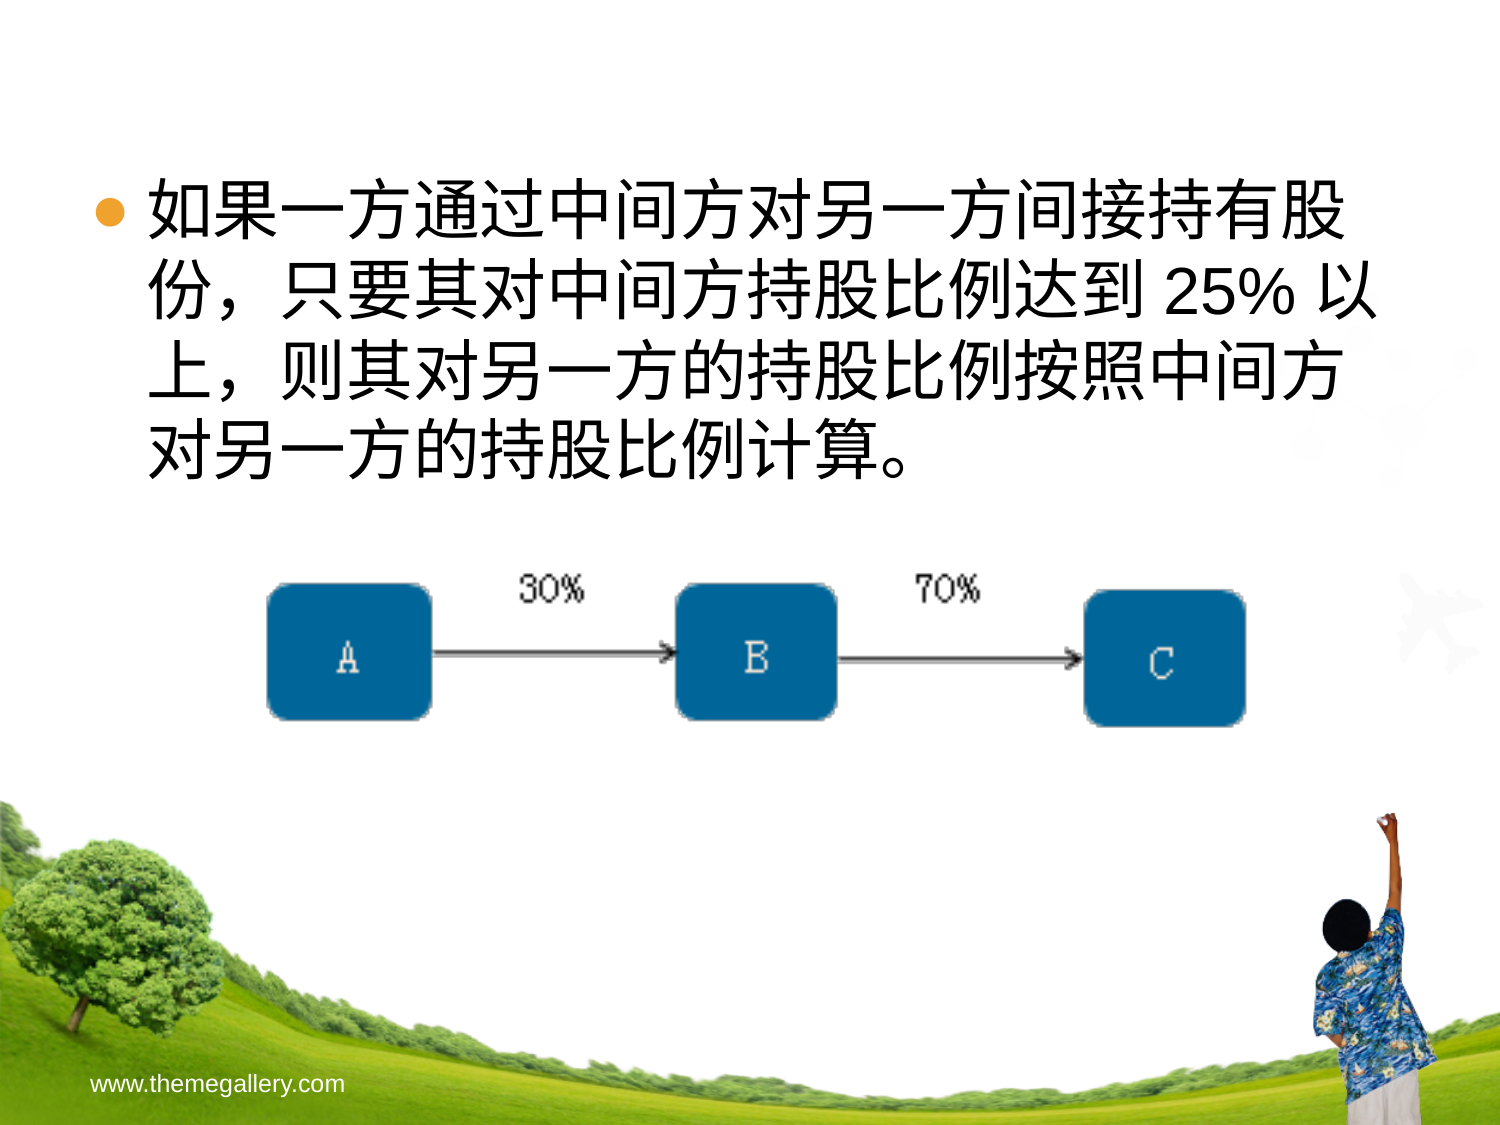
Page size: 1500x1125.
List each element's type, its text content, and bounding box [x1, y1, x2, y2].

picture [265, 556, 1273, 747]
list 如果一方通过中间方对另一方间接持有股份，只要其对中间方持股比例达到25%以上，则其对另一方的持股比例按照中间方对另一方的持股比例计算。 [75, 160, 1425, 1025]
footer www.themegallery.com [75, 1059, 550, 1100]
picture [0, 800, 1500, 1125]
